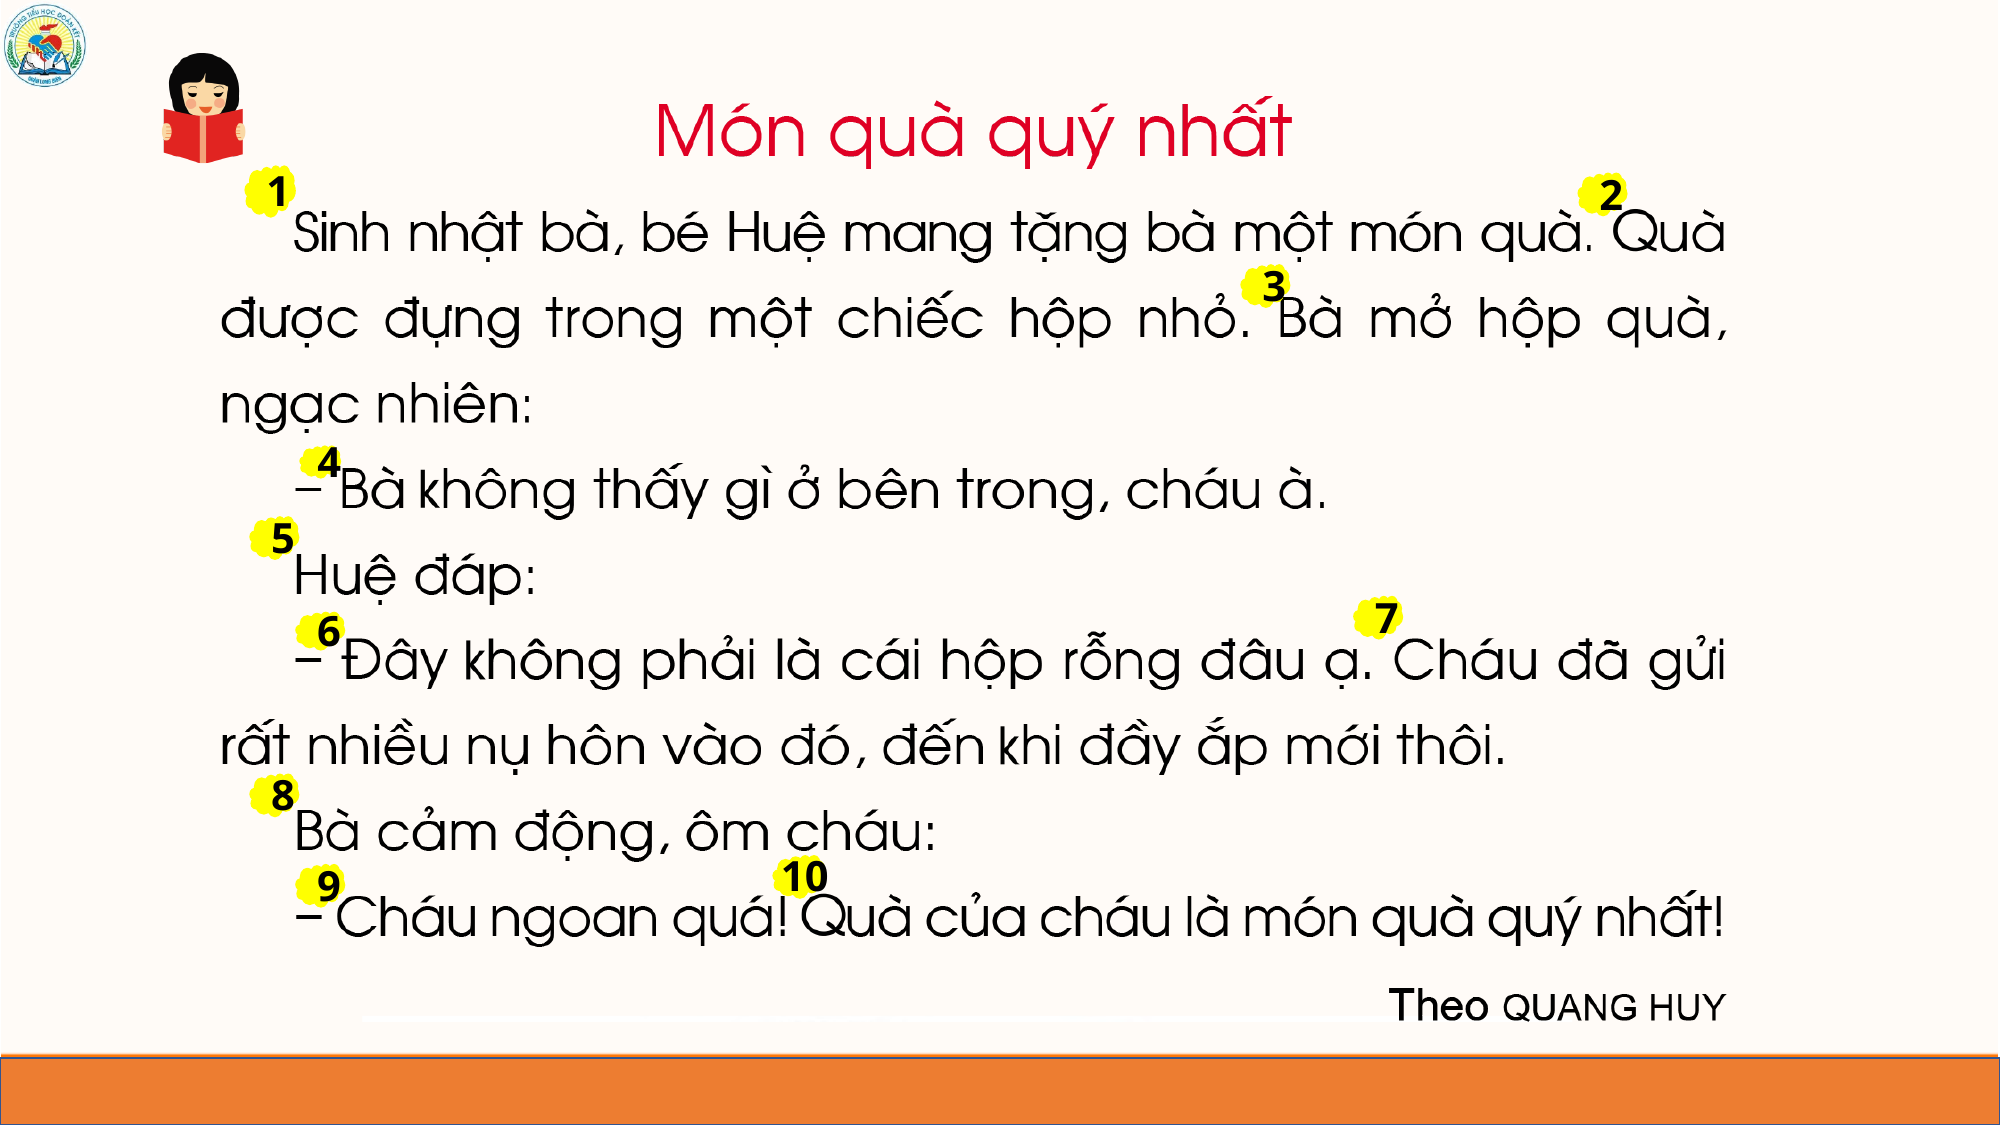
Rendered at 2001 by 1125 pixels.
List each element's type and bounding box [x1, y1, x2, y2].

picture [0, 0, 1998, 1057]
text_box [0, 1057, 2000, 1125]
text_box [763, 841, 847, 908]
